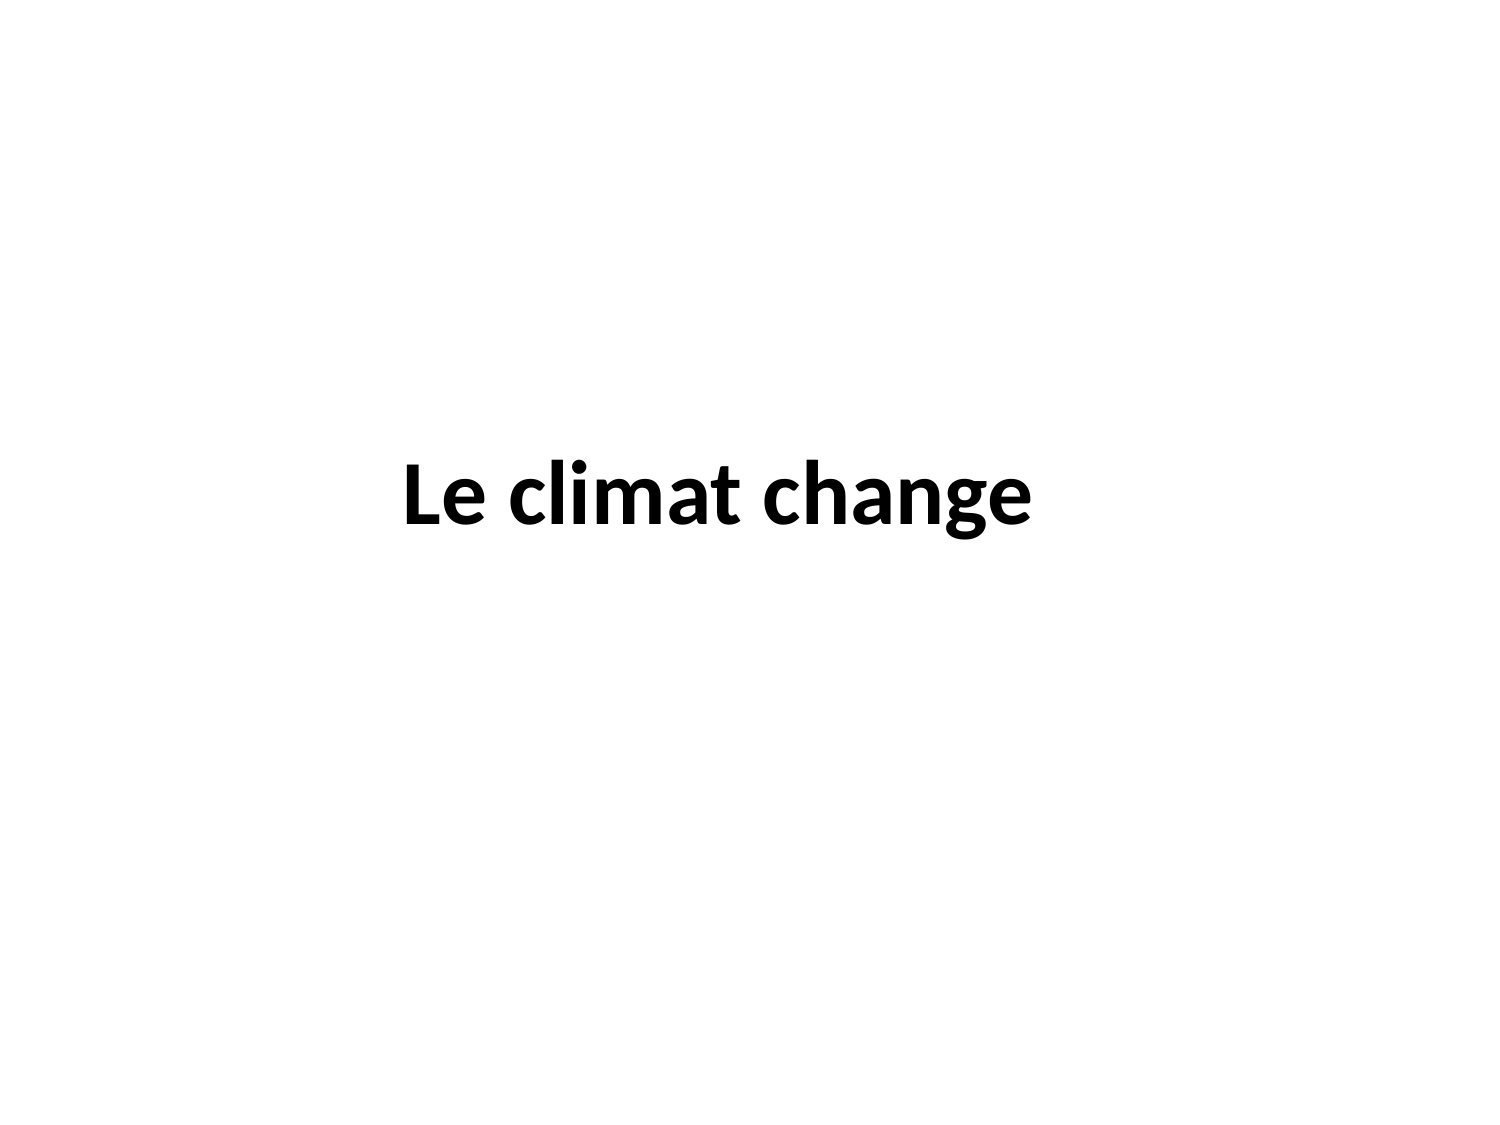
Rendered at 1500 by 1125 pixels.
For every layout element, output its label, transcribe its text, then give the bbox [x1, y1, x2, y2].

title Le climat change [43, 394, 1394, 582]
